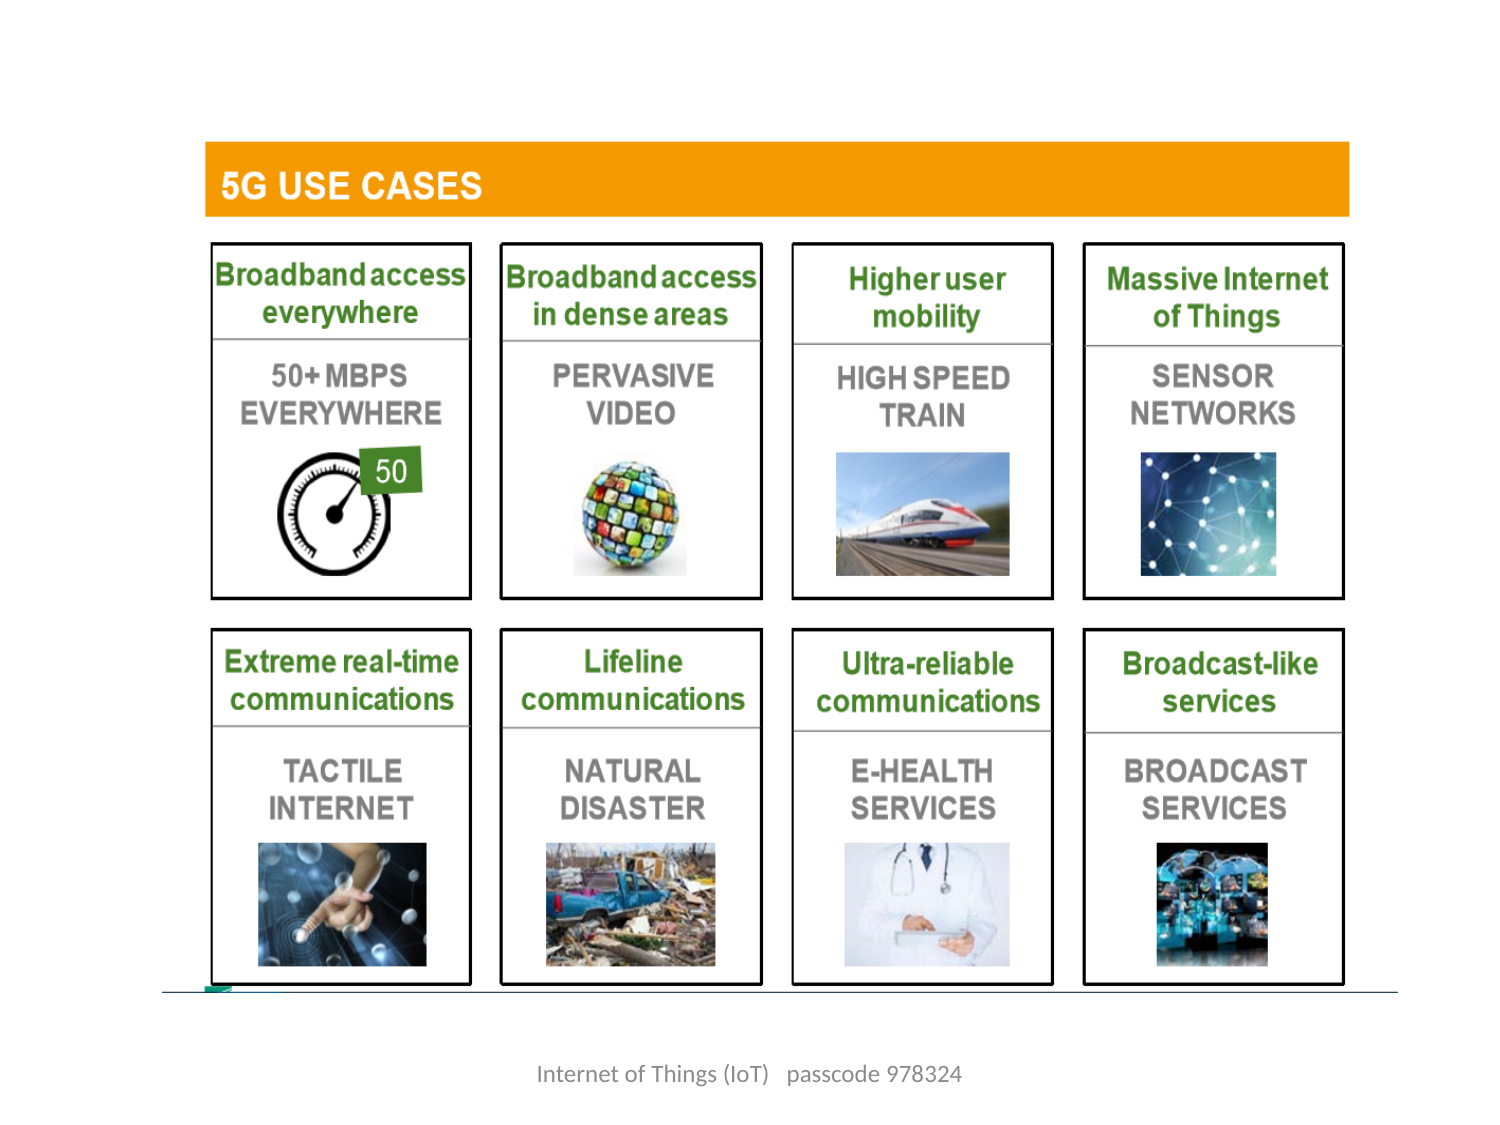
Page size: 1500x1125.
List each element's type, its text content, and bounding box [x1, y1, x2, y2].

footer Internet of Things (IoT) passcode 978324 [512, 1042, 988, 1103]
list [162, 99, 1398, 993]
